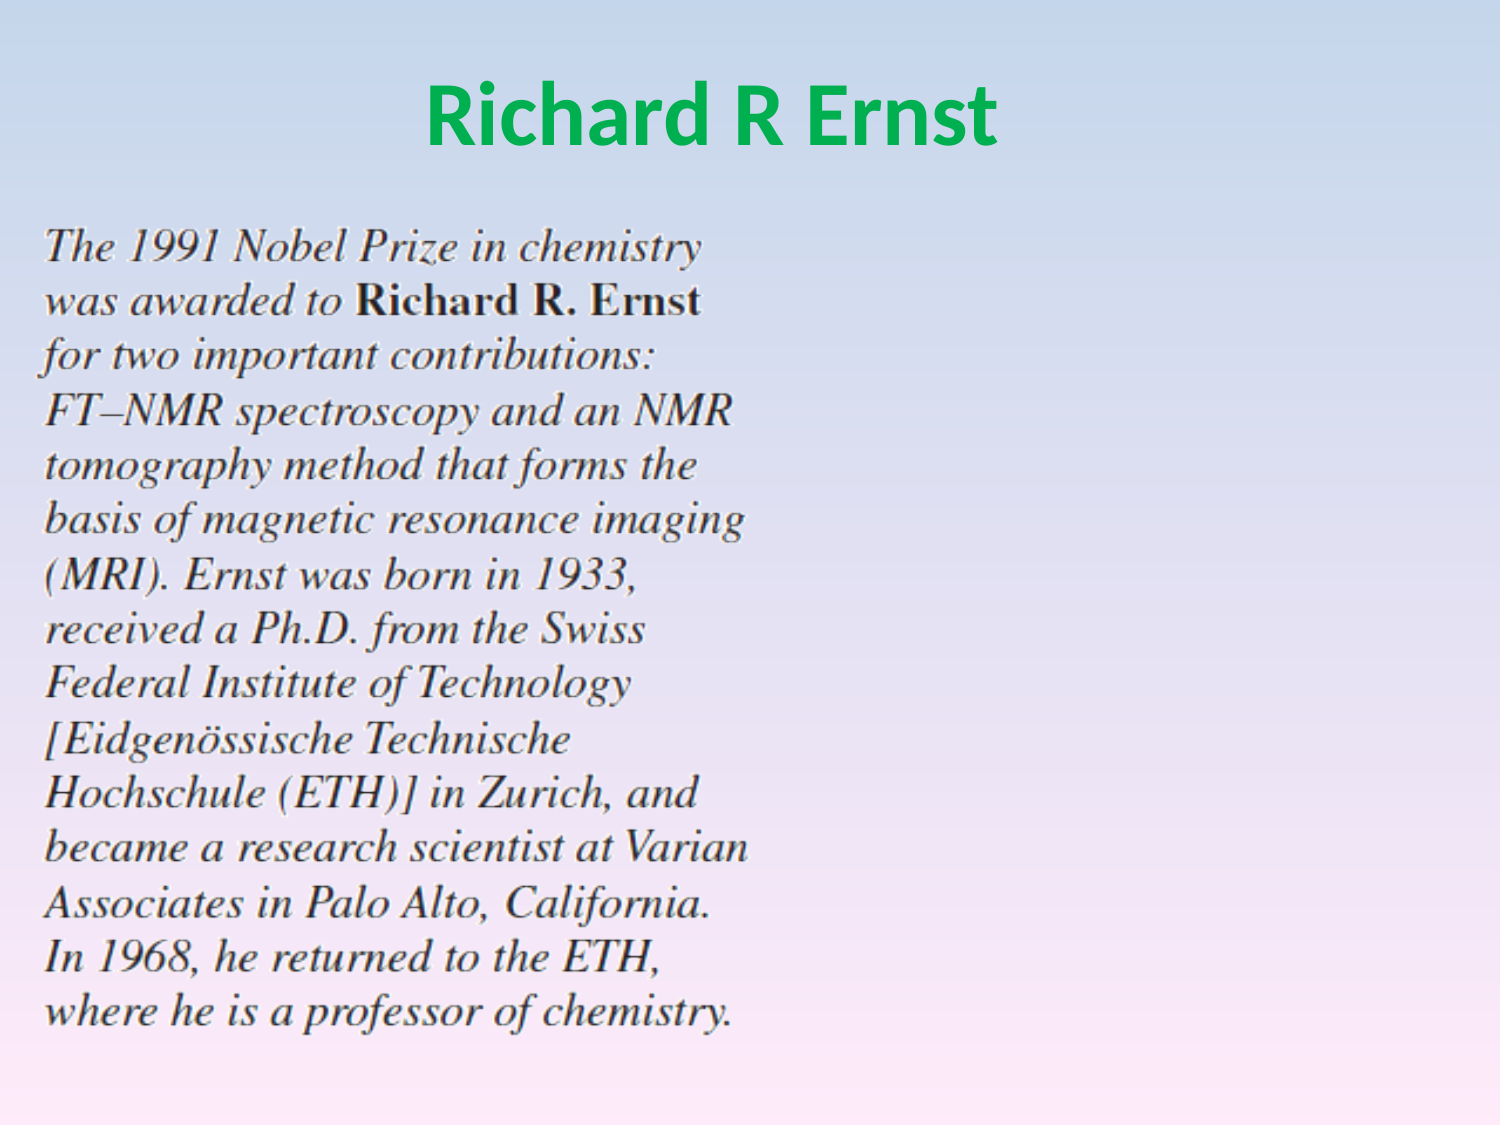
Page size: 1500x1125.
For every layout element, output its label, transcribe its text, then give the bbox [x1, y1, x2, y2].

title Richard R Ernst [337, 37, 1088, 180]
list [24, 199, 773, 1051]
